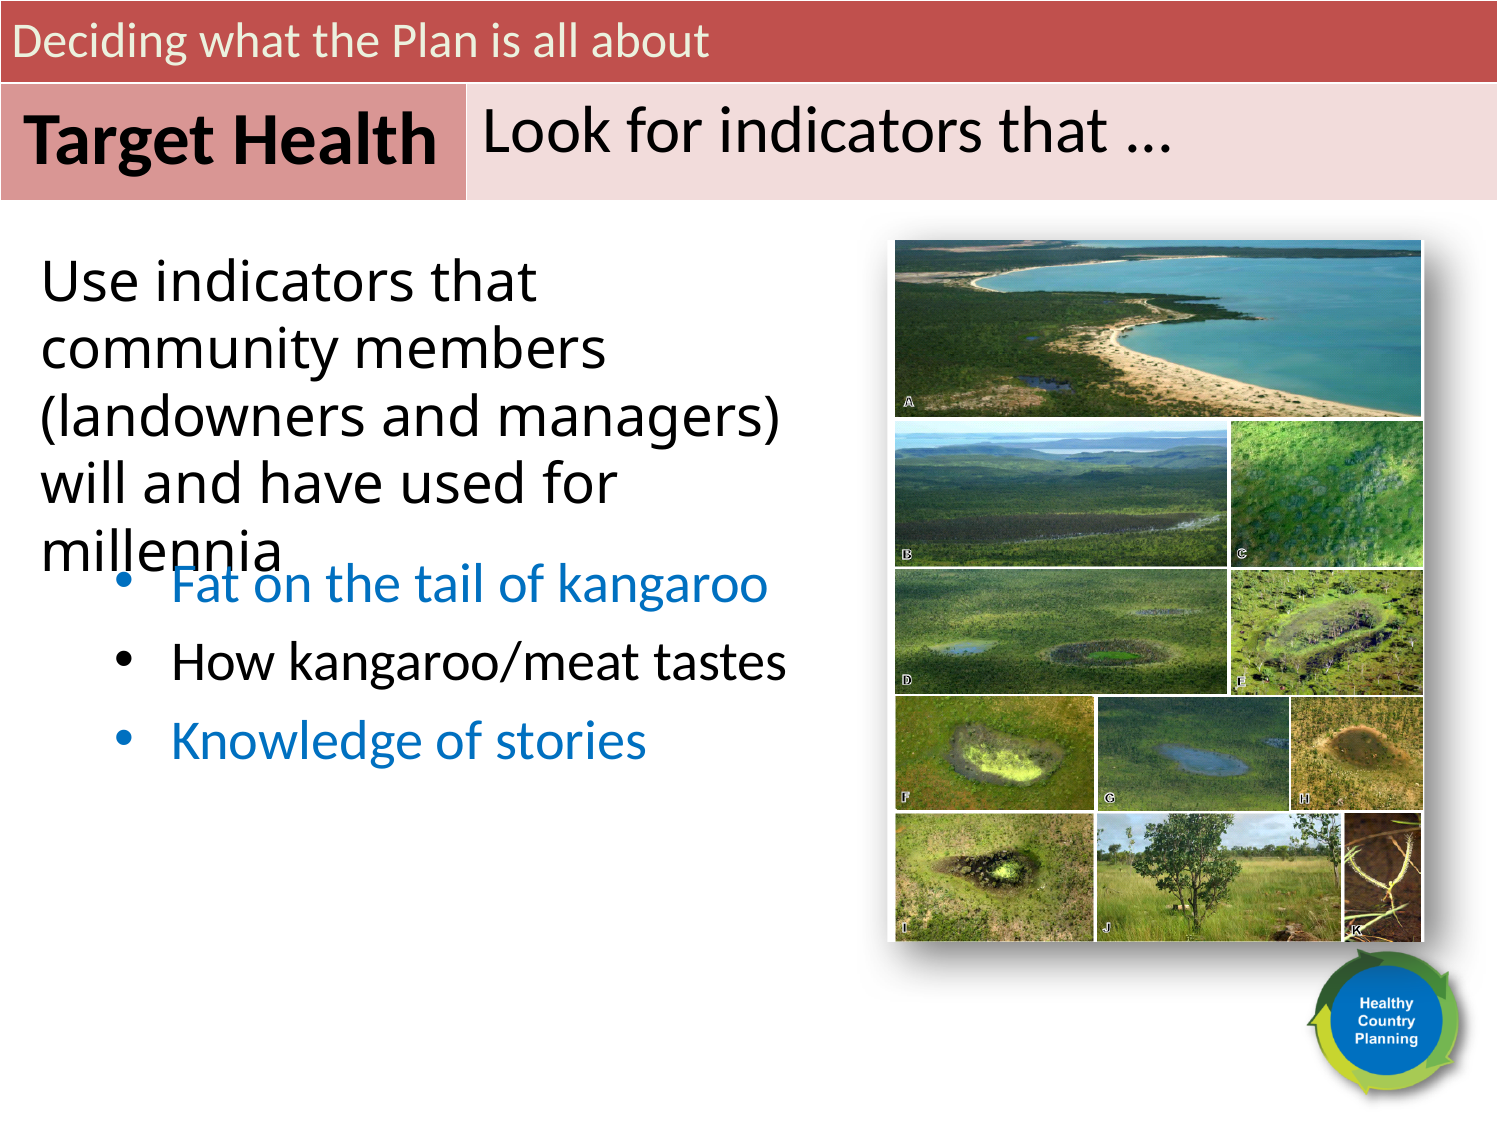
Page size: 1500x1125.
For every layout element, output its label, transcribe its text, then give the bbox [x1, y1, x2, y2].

picture [887, 239, 1425, 942]
text_box Use indicators that community members (landowners and managers) will and have used for millennia [25, 237, 841, 536]
list Target Health [0, 82, 463, 189]
list Look for indicators that ... [467, 78, 1500, 183]
picture [1287, 937, 1498, 1125]
list Deciding what the Plan is all about [0, 0, 1494, 76]
list Fat on the tail of kangaroo How kangaroo/meat tastes Knowledge of stories [99, 538, 870, 902]
